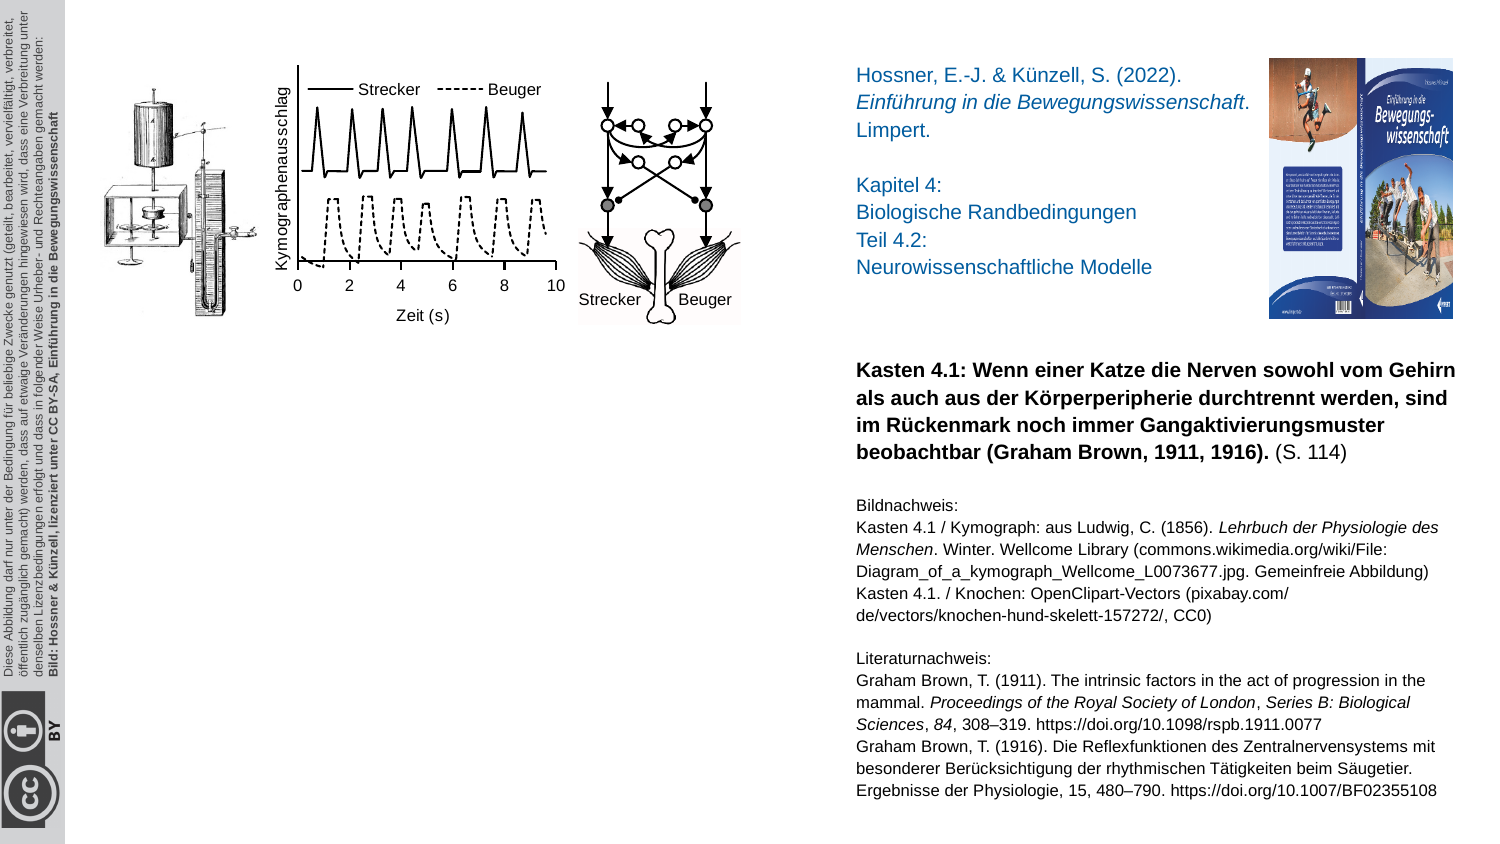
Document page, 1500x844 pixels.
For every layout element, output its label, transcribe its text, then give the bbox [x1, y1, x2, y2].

picture [1269, 58, 1453, 319]
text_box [0, 389, 455, 455]
text_box Kasten 4.1: Wenn einer Katze die Nerven sowohl vom Gehirn als auch aus der Körperperipherie durchtrennt werden, sind im Rückenmark noch immer Gangaktivierungsmuster beobachtbar (Graham Brown, 1911, 1916). (S. 114) [856, 354, 1457, 470]
text_box Hossner, E.-J. & Künzell, S. (2022). Einführung in die Bewegungswissenschaft. Limpert. Kapitel 4: Biologische Randbedingungen Teil 4.2: Neurowissenschaftliche Modelle [856, 58, 1251, 285]
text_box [88, 58, 750, 355]
text_box Literaturnachweis: Graham Brown, T. (1911). The intrinsic factors in the act of progression in the mammal. Proceedings of the Royal Society of London, Series B: Biological Sciences, 84, 308–319. https://doi.org/10.1098/rspb.1911.0077 Graham Brown, T. (1916). Die Reflexfunktionen des Zentralnervensystems mit besonderer Berücksichtigung der rhythmischen Tätigkeiten beim Säugetier. Ergebnisse der Physiologie, 15, 480–790. https://doi.org/10.1007/BF02355108 [856, 646, 1447, 806]
picture [1, 690, 61, 828]
text_box Bildnachweis: Kasten 4.1 / Kymograph: aus Ludwig, C. (1856). Lehrbuch der Physiologie des Menschen. Winter. Wellcome Library (commons.wikimedia.org/wiki/File: Diagram_of_a_kymograph_Wellcome_L0073677.jpg. Gemeinfreie Abbildung) Kasten 4.1. / Knochen: OpenClipart-Vectors (pixabay.com/ de/vectors/knochen-hund-skelett-157272/, CC0) [856, 493, 1447, 631]
